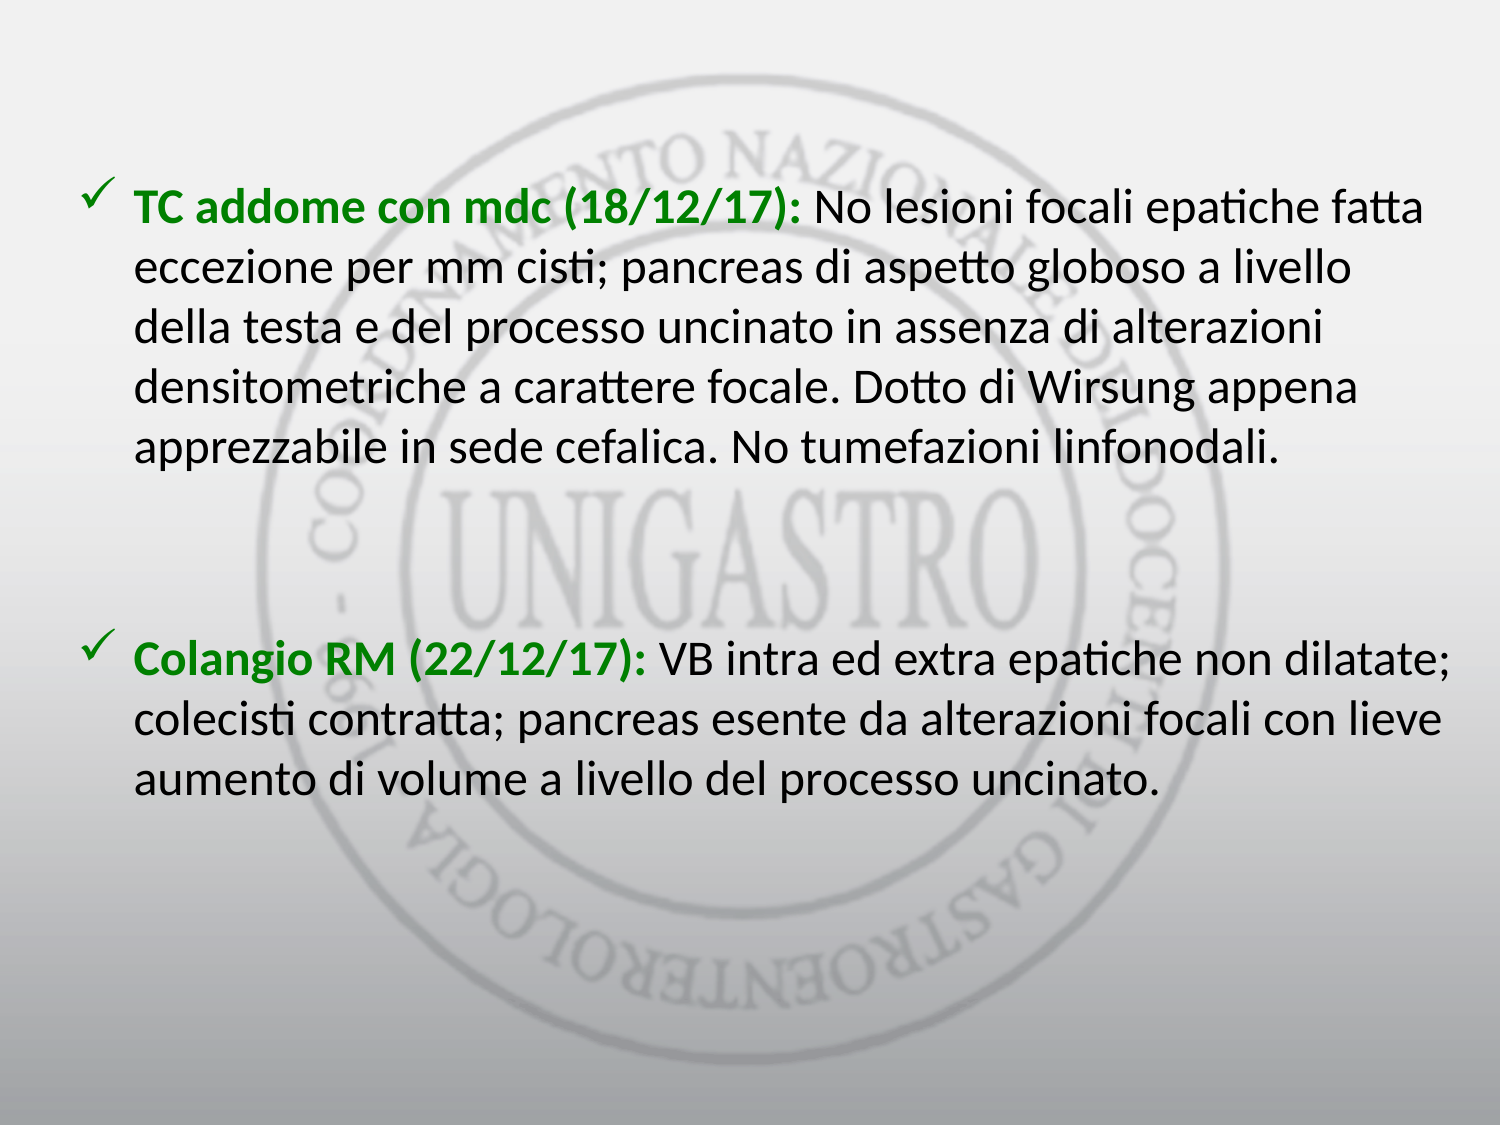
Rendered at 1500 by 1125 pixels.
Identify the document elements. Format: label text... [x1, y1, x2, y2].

text_box TC addome con mdc (18/12/17): No lesioni focali epatiche fatta eccezione per mm cisti; pancreas di aspetto globoso a livello della testa e del processo uncinato in assenza di alterazioni densitometriche a carattere focale. Dotto di Wirsung appena apprezzabile in sede cefalica. No tumefazioni linfonodali. [62, 166, 1475, 482]
text_box Colangio RM (22/12/17): VB intra ed extra epatiche non dilatate; colecisti contratta; pancreas esente da alterazioni focali con lieve aumento di volume a livello del processo uncinato. [62, 618, 1480, 813]
picture [0, 0, 1500, 1125]
